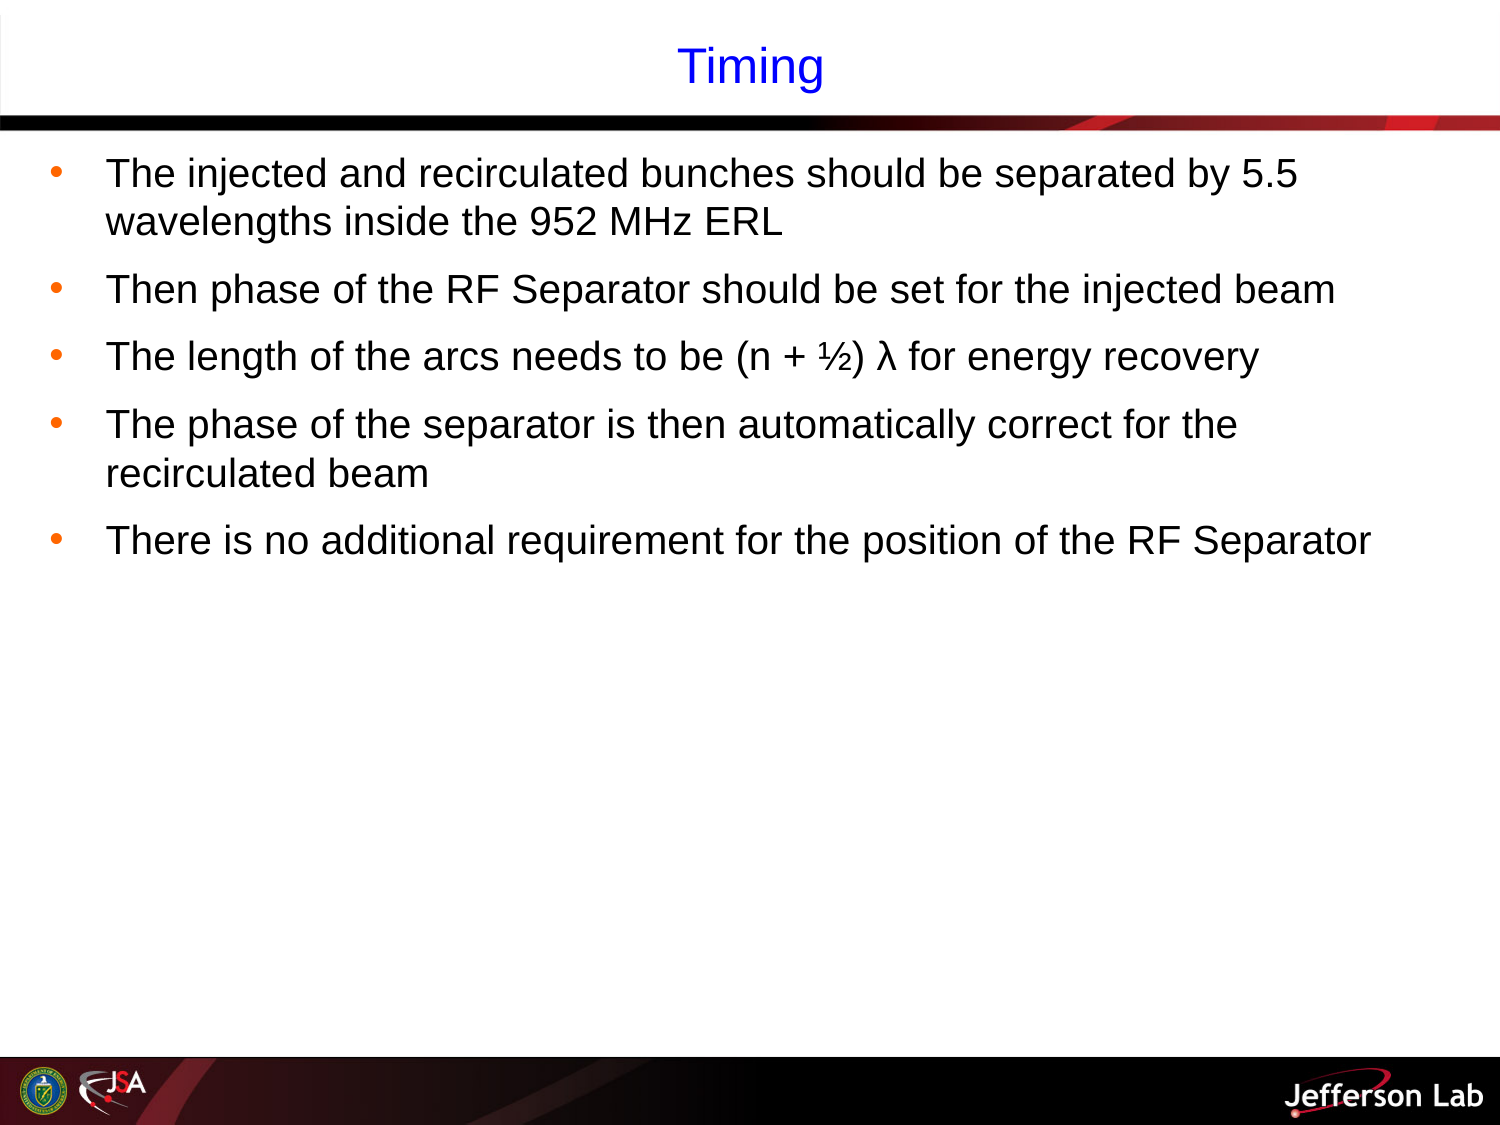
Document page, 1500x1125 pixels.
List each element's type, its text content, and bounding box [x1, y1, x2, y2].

picture [0, 0, 1500, 1125]
list The injected and recirculated bunches should be separated by 5.5 wavelengths inside the 952 MHz ERL Then phase of the RF Separator should be set for the injected beam The length of the arcs needs to be (n + ½) λ for energy recovery The phase of the separator is then automatically correct for the recirculated beam There is no additional requirement for the position of the RF Separator [34, 139, 1468, 1029]
title Timing [34, 17, 1468, 111]
